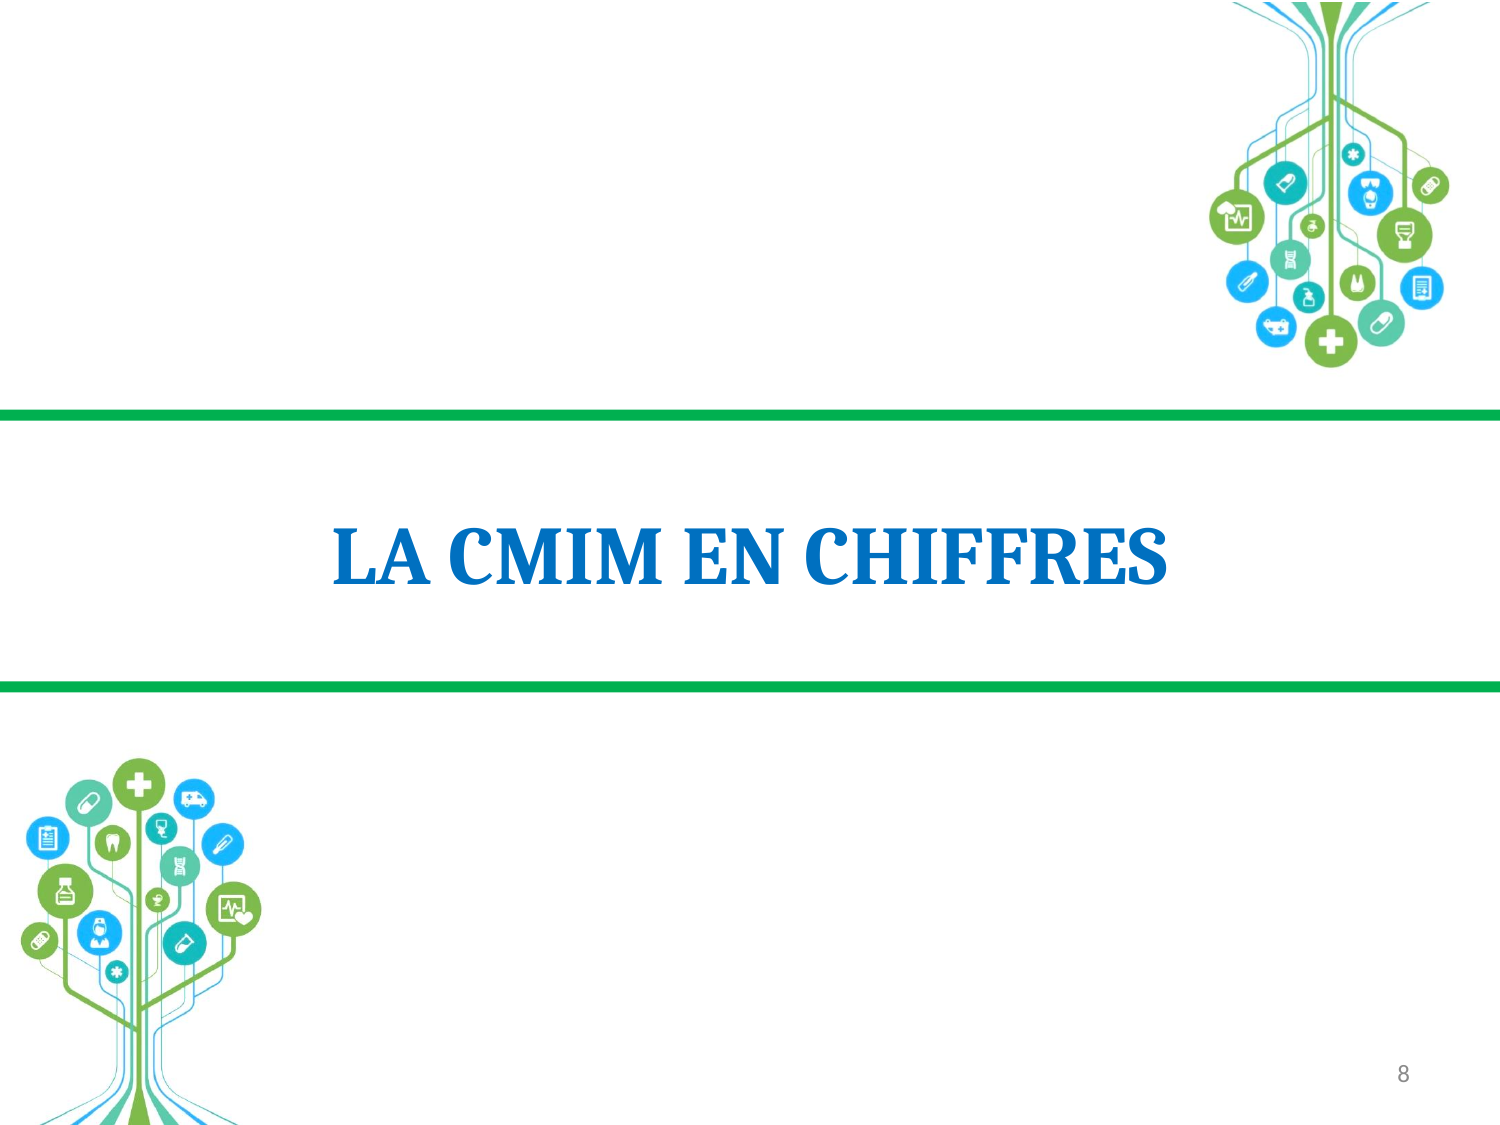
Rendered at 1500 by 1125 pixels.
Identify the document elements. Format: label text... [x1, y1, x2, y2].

slide_number 8 [1364, 1042, 1425, 1103]
text_box [0, 407, 1500, 423]
text_box LA CMIM EN CHIFFRES [0, 493, 1500, 609]
text_box [0, 679, 1500, 694]
picture [1198, 0, 1452, 398]
picture [17, 727, 271, 1125]
